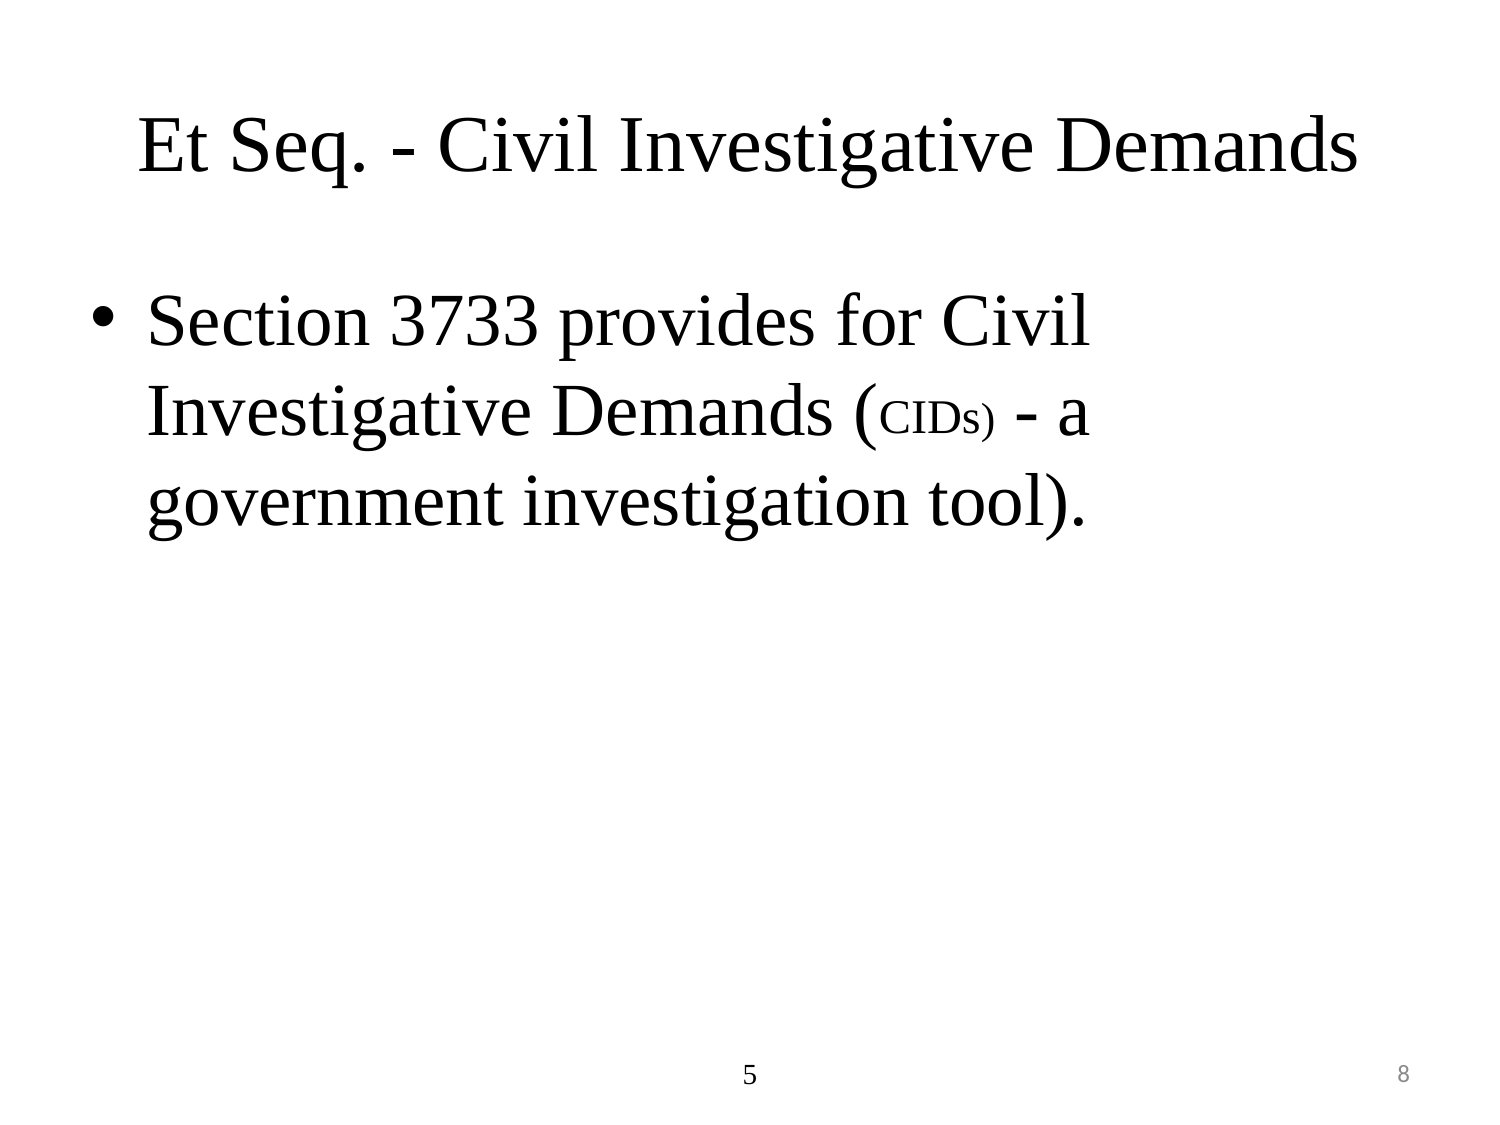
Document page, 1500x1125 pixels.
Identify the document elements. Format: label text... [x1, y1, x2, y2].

list Section 3733 provides for Civil Investigative Demands (CIDs) - a government investigation tool). [75, 262, 1425, 1005]
slide_number 8 [1074, 1042, 1425, 1103]
title Et Seq. - Civil Investigative Demands [75, 45, 1425, 233]
footer 5 [512, 1042, 988, 1103]
